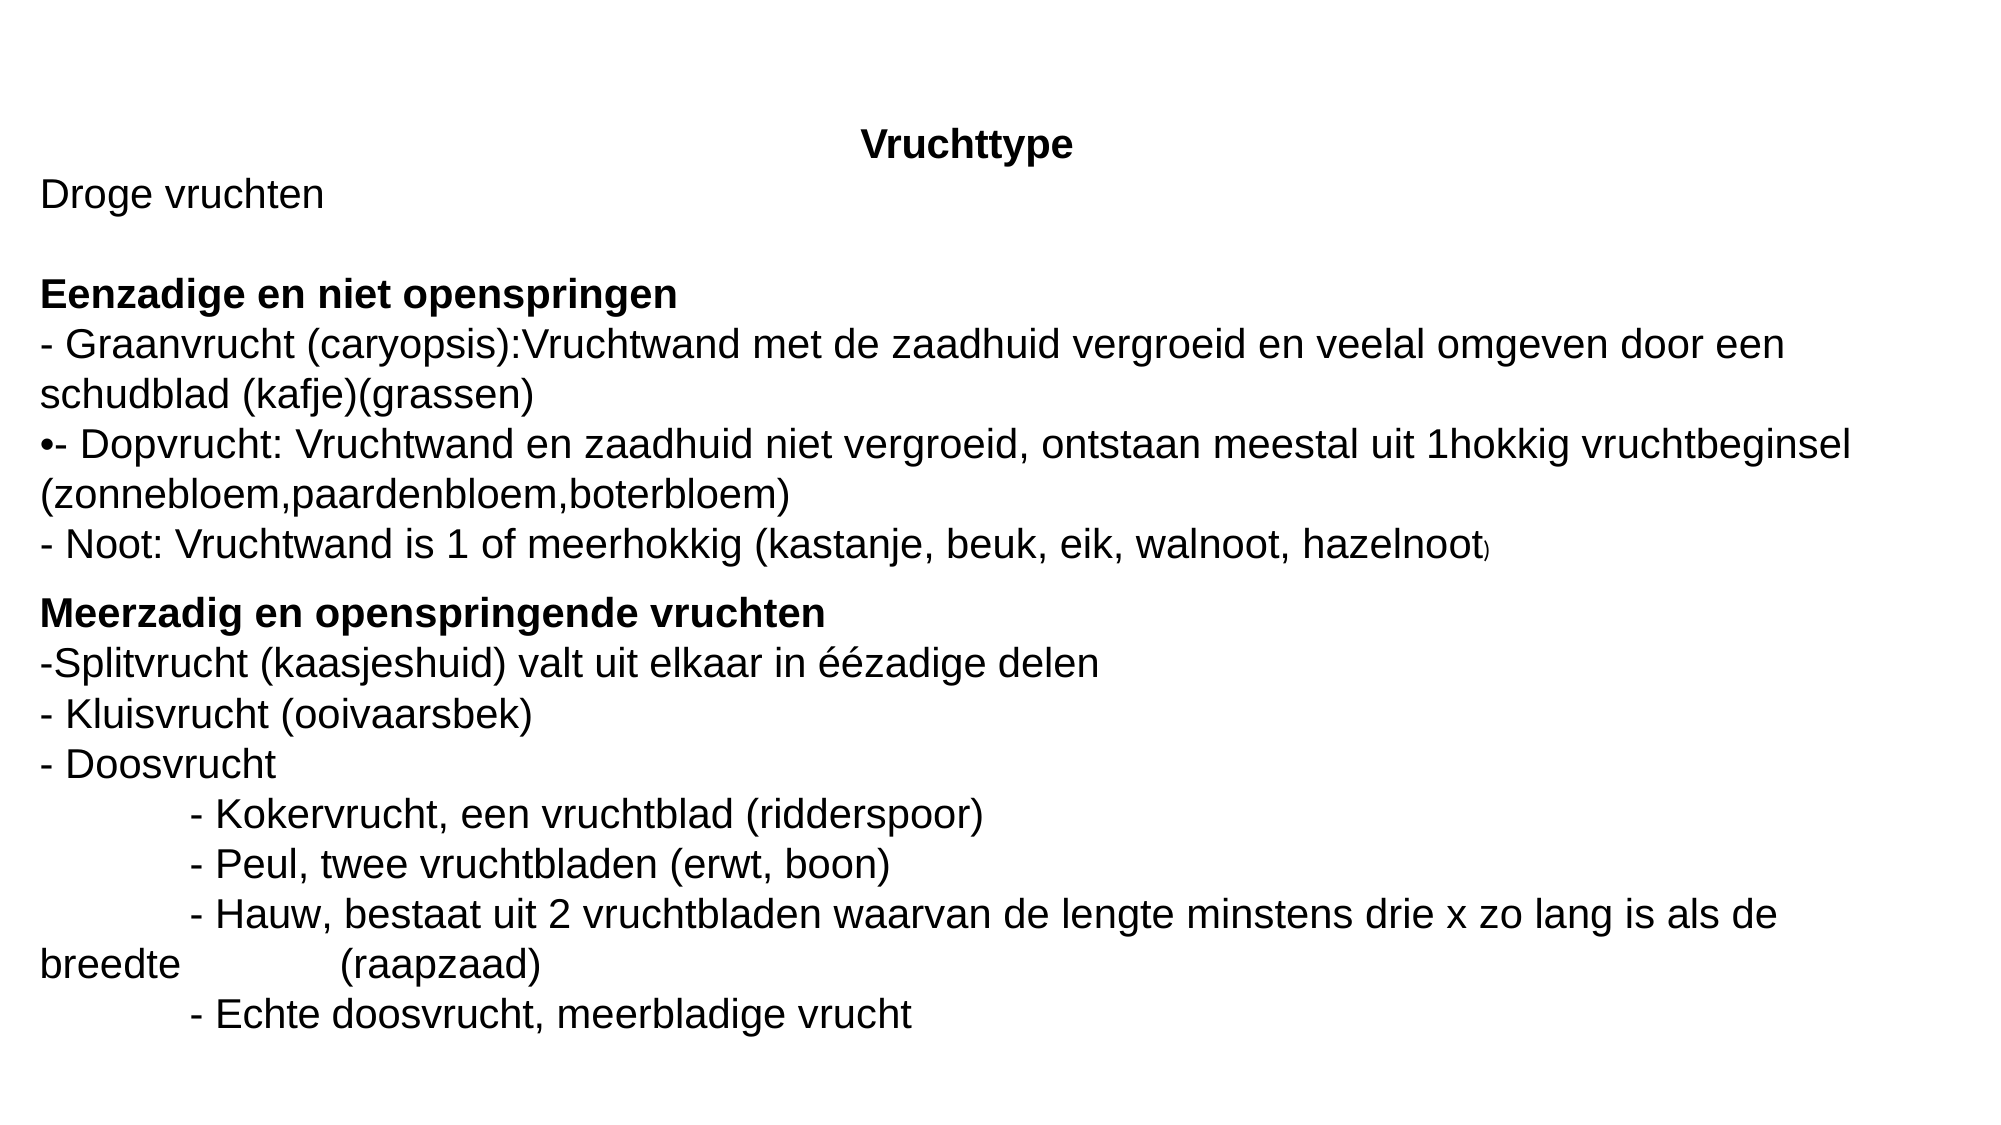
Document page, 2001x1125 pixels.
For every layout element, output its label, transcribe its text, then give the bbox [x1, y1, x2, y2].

text_box Vruchttype Droge vruchten Eenzadige en niet openspringen - Graanvrucht (caryopsis):Vruchtwand met de zaadhuid vergroeid en veelal omgeven door een schudblad (kafje)(grassen) •- Dopvrucht: Vruchtwand en zaadhuid niet vergroeid, ontstaan meestal uit 1hokkig vruchtbeginsel (zonnebloem,paardenbloem,boterbloem) - Noot: Vruchtwand is 1 of meerhokkig (kastanje, beuk, eik, walnoot, hazelnoot) [24, 109, 1910, 575]
text_box Meerzadig en openspringende vruchten -Splitvrucht (kaasjeshuid) valt uit elkaar in éézadige delen - Kluisvrucht (ooivaarsbek) - Doosvrucht - Kokervrucht, een vruchtblad (ridderspoor) - Peul, twee vruchtbladen (erwt, boon) - Hauw, bestaat uit 2 vruchtbladen waarvan de lengte minstens drie x zo lang is als de breedte (raapzaad) - Echte doosvrucht, meerbladige vrucht [24, 578, 1926, 1044]
